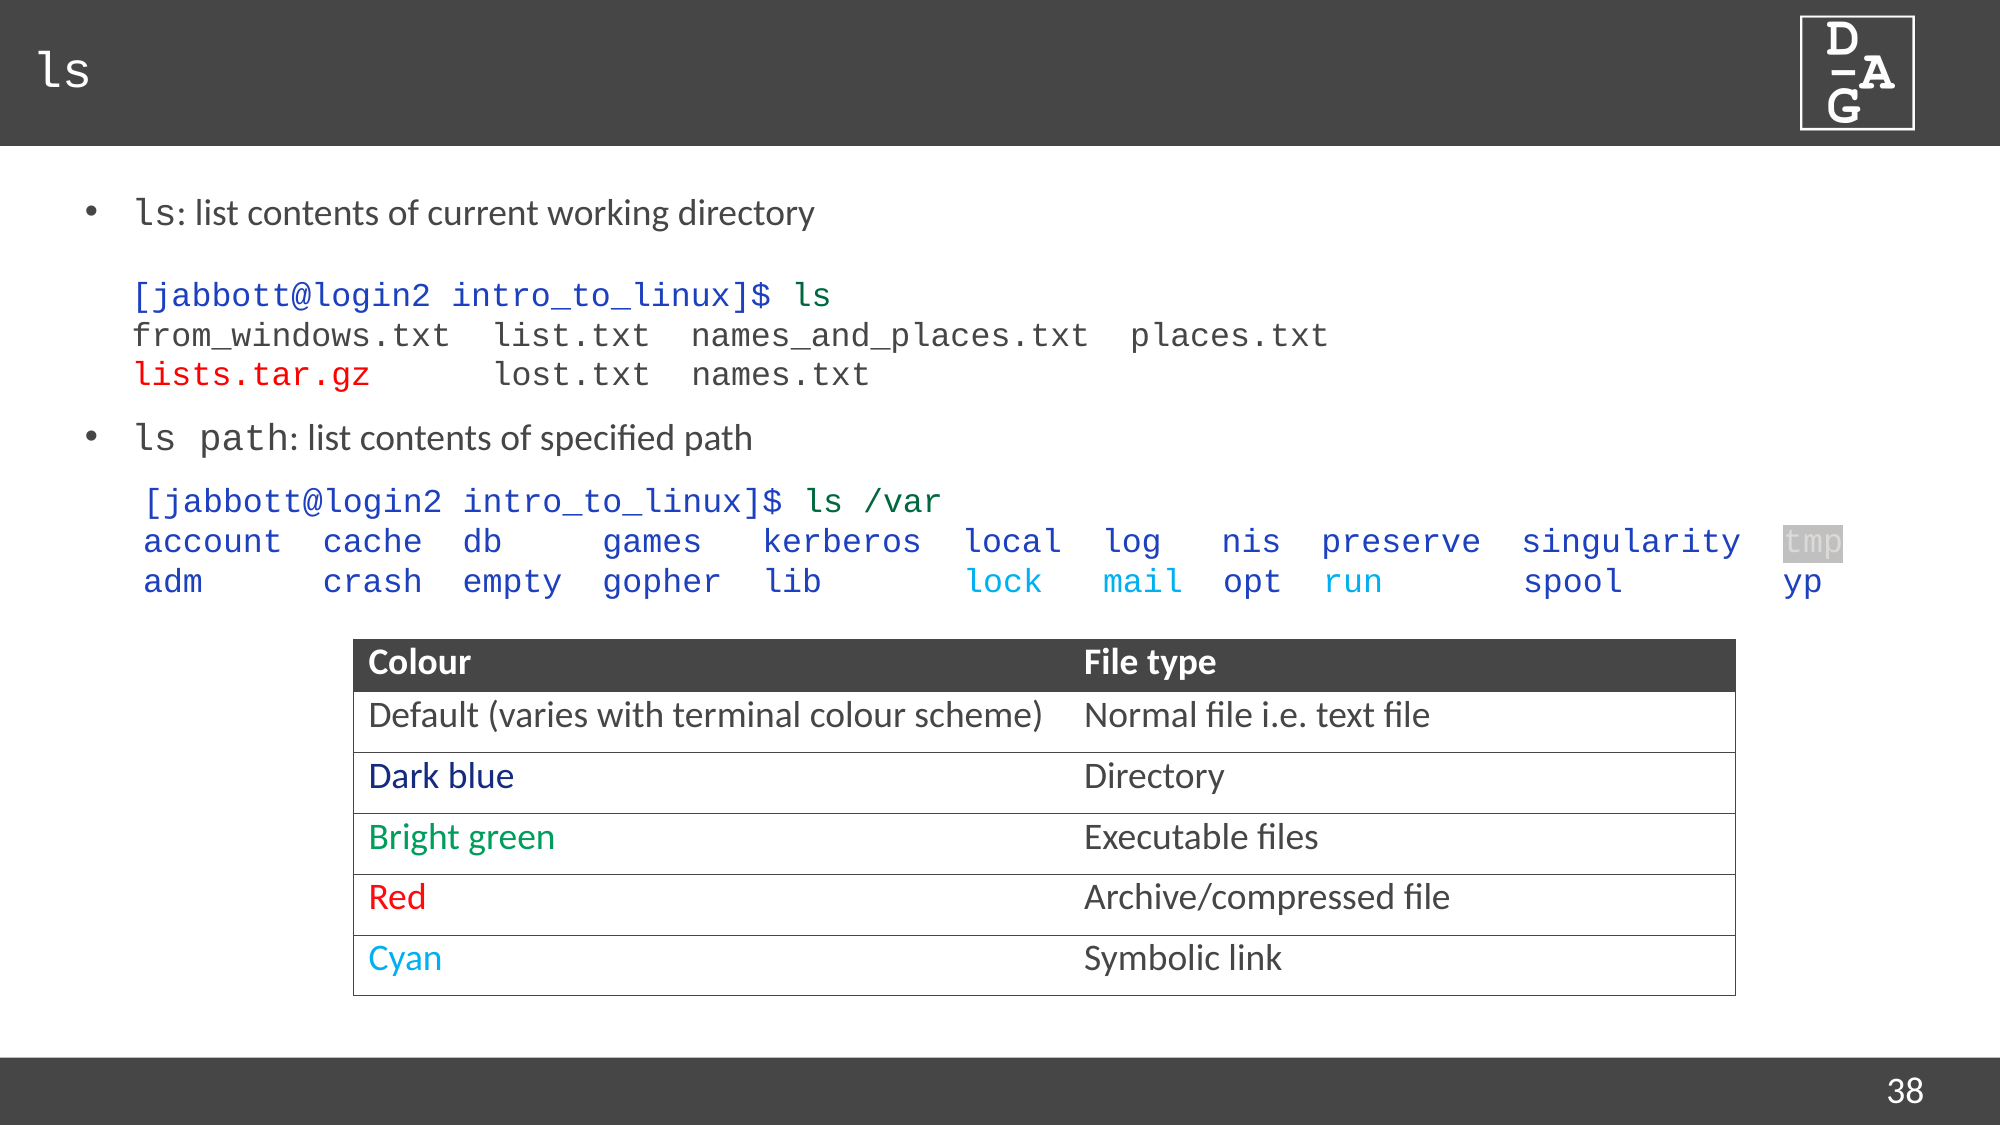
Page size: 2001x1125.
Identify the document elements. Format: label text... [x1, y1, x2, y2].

slide_number 38 [1871, 1058, 1978, 1096]
table_cell Executable files [1069, 814, 1735, 874]
list ls: list contents of current working directory [jabbott@login2 intro_to_linux]$ ls from_windows.txt list.txt names_and_places.txt places.txt lists.tar.gz lost.txt names.txt ls path: list contents of specified path [jabbott@login2 intro_to_linux]$ ls /var account cache db games kerberos local log nis preserve singularity tmp adm crash empty gopher lib lock mail opt run spool yp [84, 180, 1916, 1031]
table_cell Directory [1069, 753, 1735, 813]
picture [1800, 15, 1916, 131]
table_cell Normal file i.e. text file [1069, 692, 1735, 752]
table_header Colour [354, 640, 1069, 691]
title ls [32, 24, 1760, 122]
table_cell Bright green [354, 814, 1069, 874]
table_header File type [1069, 640, 1735, 691]
table_cell Archive/compressed file [1069, 875, 1735, 935]
table_cell Red [354, 875, 1069, 935]
table_cell Dark blue [354, 753, 1069, 813]
table_cell Cyan [354, 936, 1069, 995]
table_cell Symbolic link [1069, 936, 1735, 995]
table_cell Default (varies with terminal colour scheme) [354, 692, 1069, 752]
